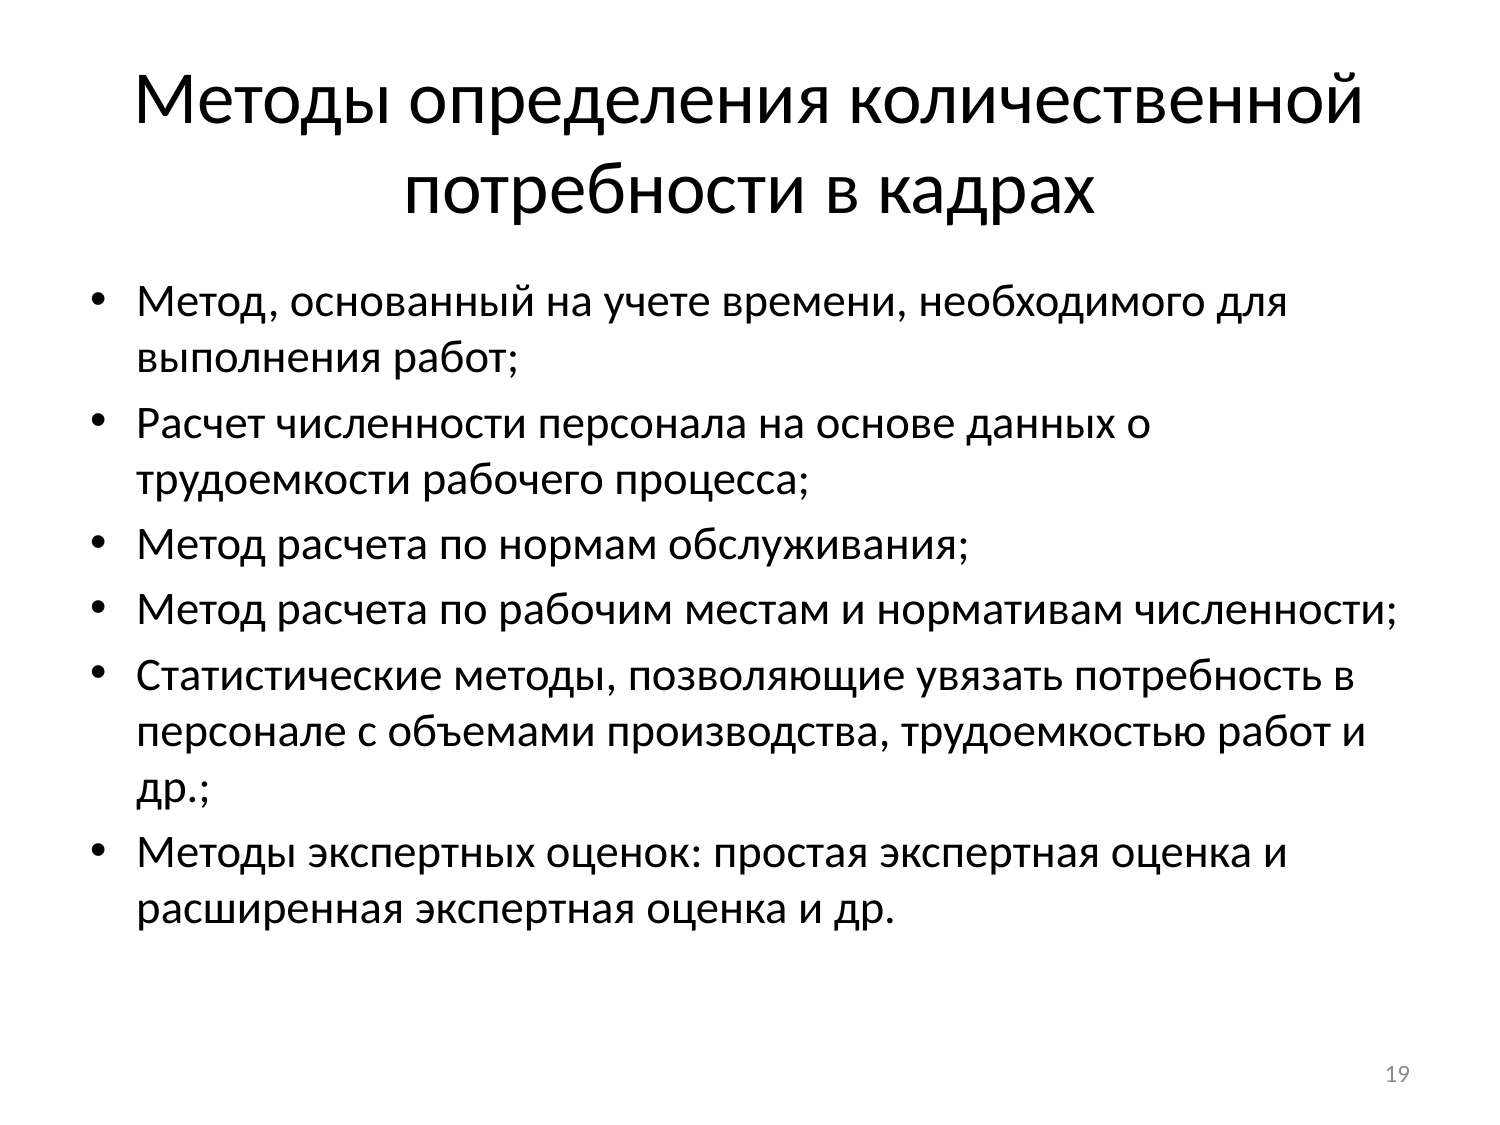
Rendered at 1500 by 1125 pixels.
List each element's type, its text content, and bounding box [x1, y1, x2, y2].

list Метод, основанный на учете времени, необходимого для выполнения работ; Расчет численности персонала на основе данных о трудоемкости рабочего процесса; Метод расчета по нормам обслуживания; Метод расчета по рабочим местам и нормативам численности; Статистические методы, позволяющие увязать потребность в персонале с объемами производства, трудоемкостью работ и др.; Методы экспертных оценок: простая экспертная оценка и расширенная экспертная оценка и др. [75, 262, 1425, 1005]
title Методы определения количественной потребности в кадрах [75, 45, 1425, 233]
slide_number 19 [1074, 1042, 1425, 1103]
